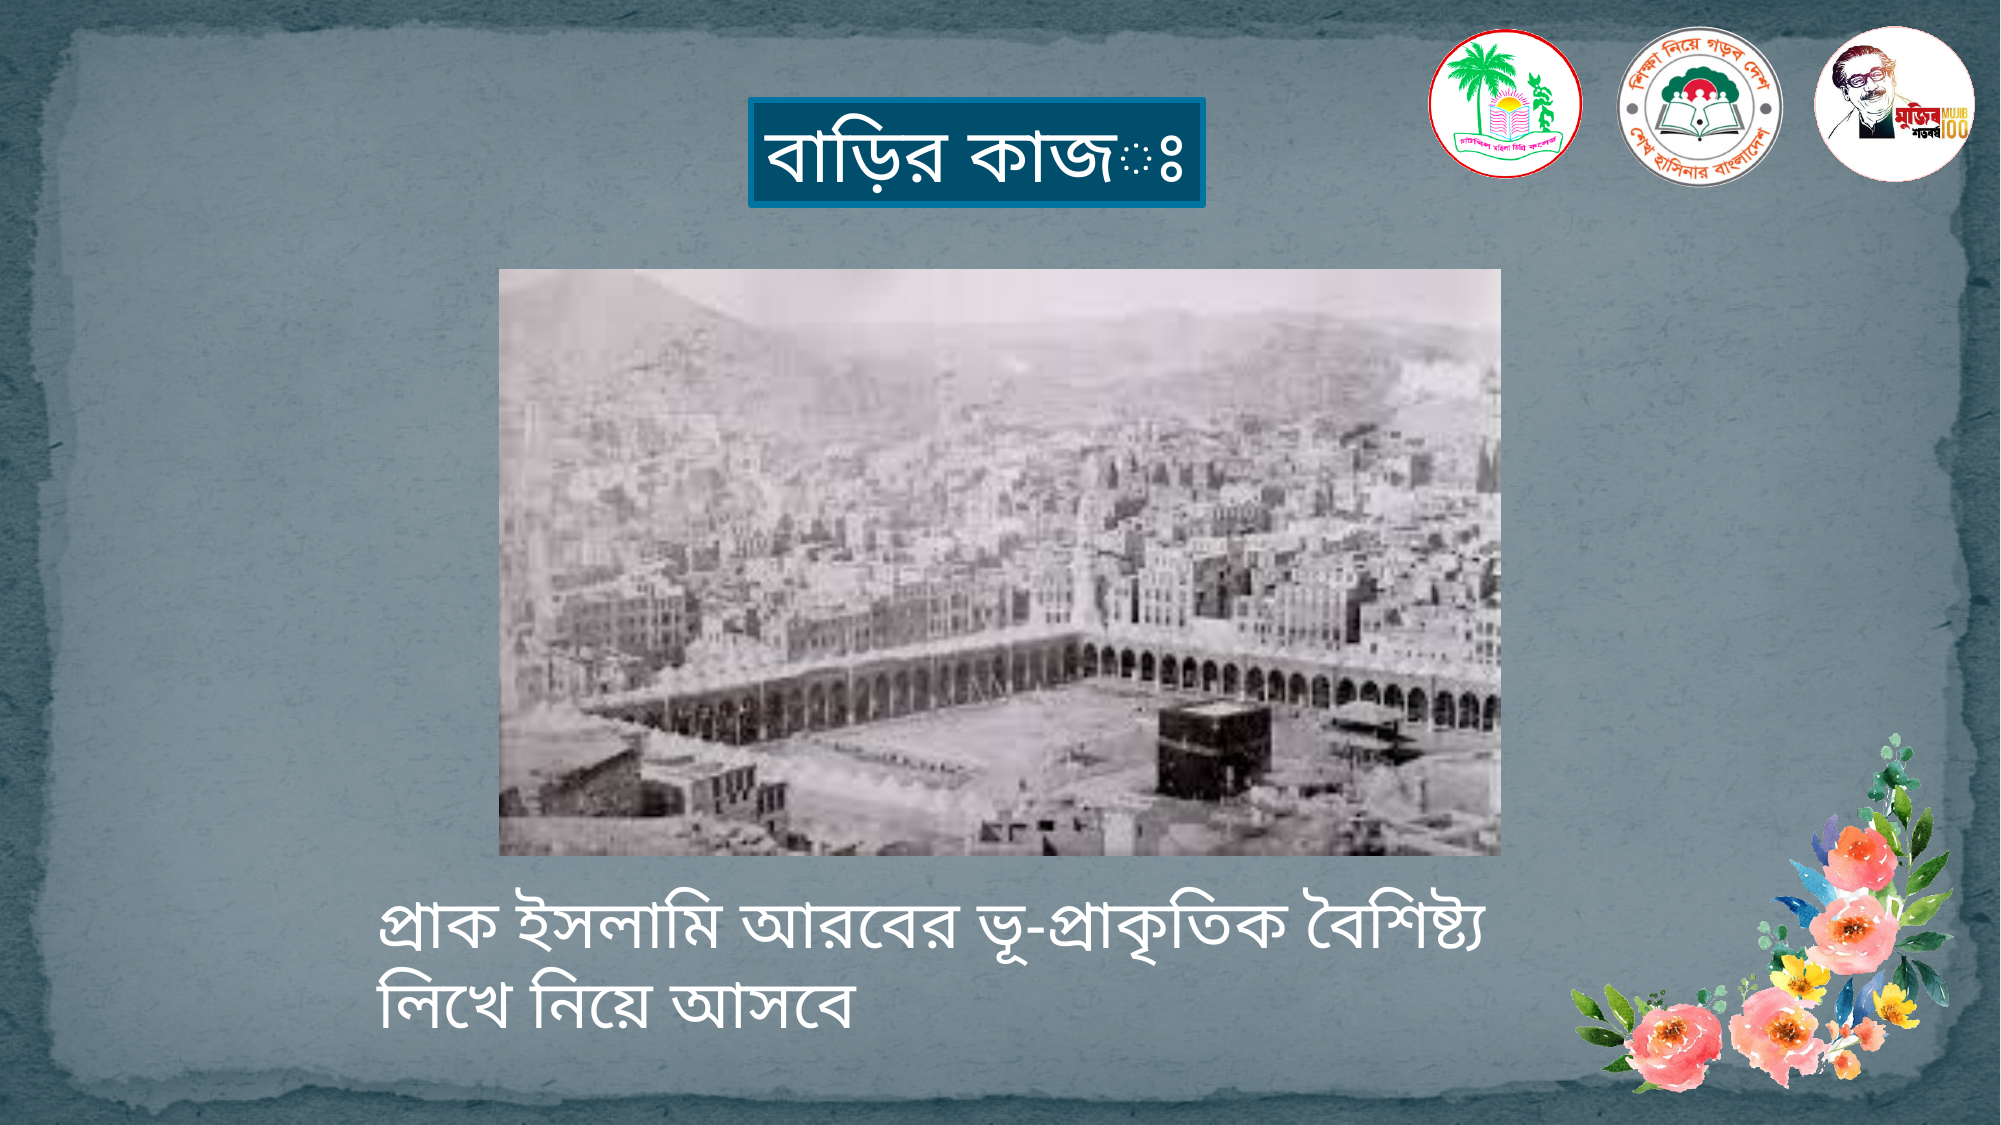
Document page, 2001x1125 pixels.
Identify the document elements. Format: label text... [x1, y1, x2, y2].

text_box বাড়ির কাজঃ [748, 97, 1206, 208]
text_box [1425, 27, 1977, 1125]
text_box প্রাক ইসলামি আরবের ভূ-প্রাকৃতিক বৈশিষ্ট্য লিখে নিয়ে আসবে [362, 874, 1414, 1050]
picture [499, 269, 1501, 857]
